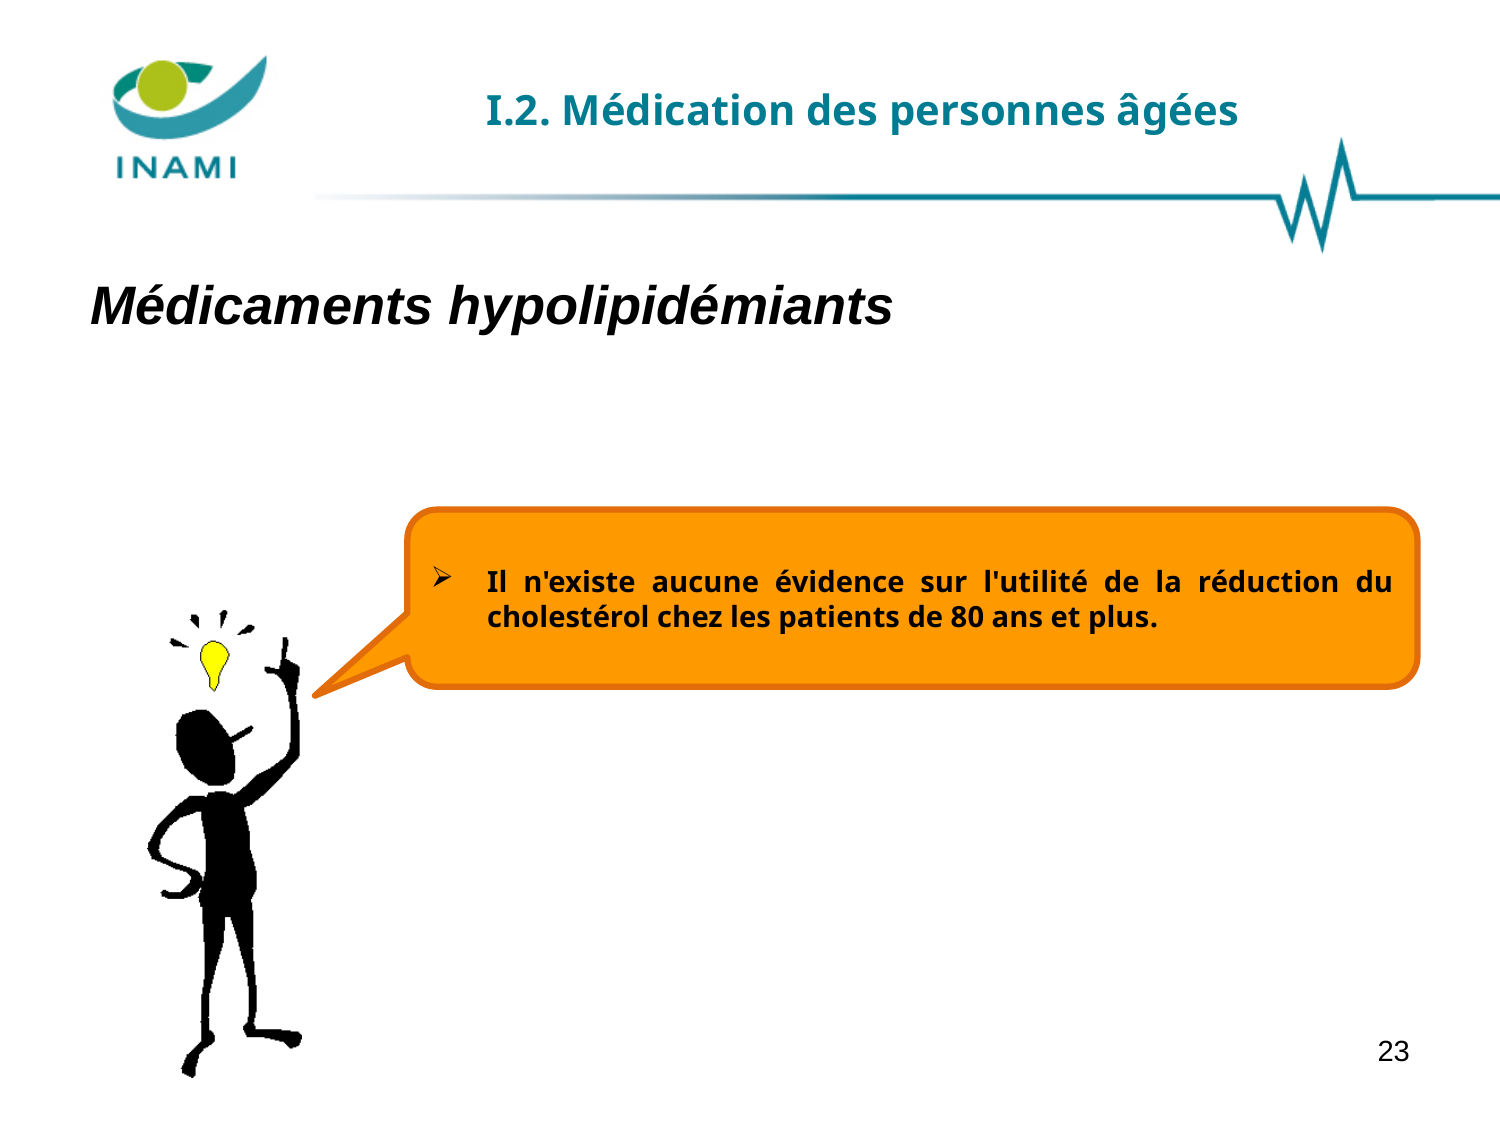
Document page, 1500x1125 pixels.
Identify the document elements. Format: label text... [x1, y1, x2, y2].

text_box Médicaments hypolipidémiants [74, 262, 1425, 1005]
picture [53, 6, 1500, 255]
title I.2. Médication des personnes âgées [301, 45, 1425, 173]
slide_number 23 [1074, 1024, 1425, 1103]
text_box Il n'existe aucune évidence sur l'utilité de la réduction du cholestérol chez les patients de 80 ans et plus. [313, 507, 1420, 698]
picture [147, 609, 303, 1079]
